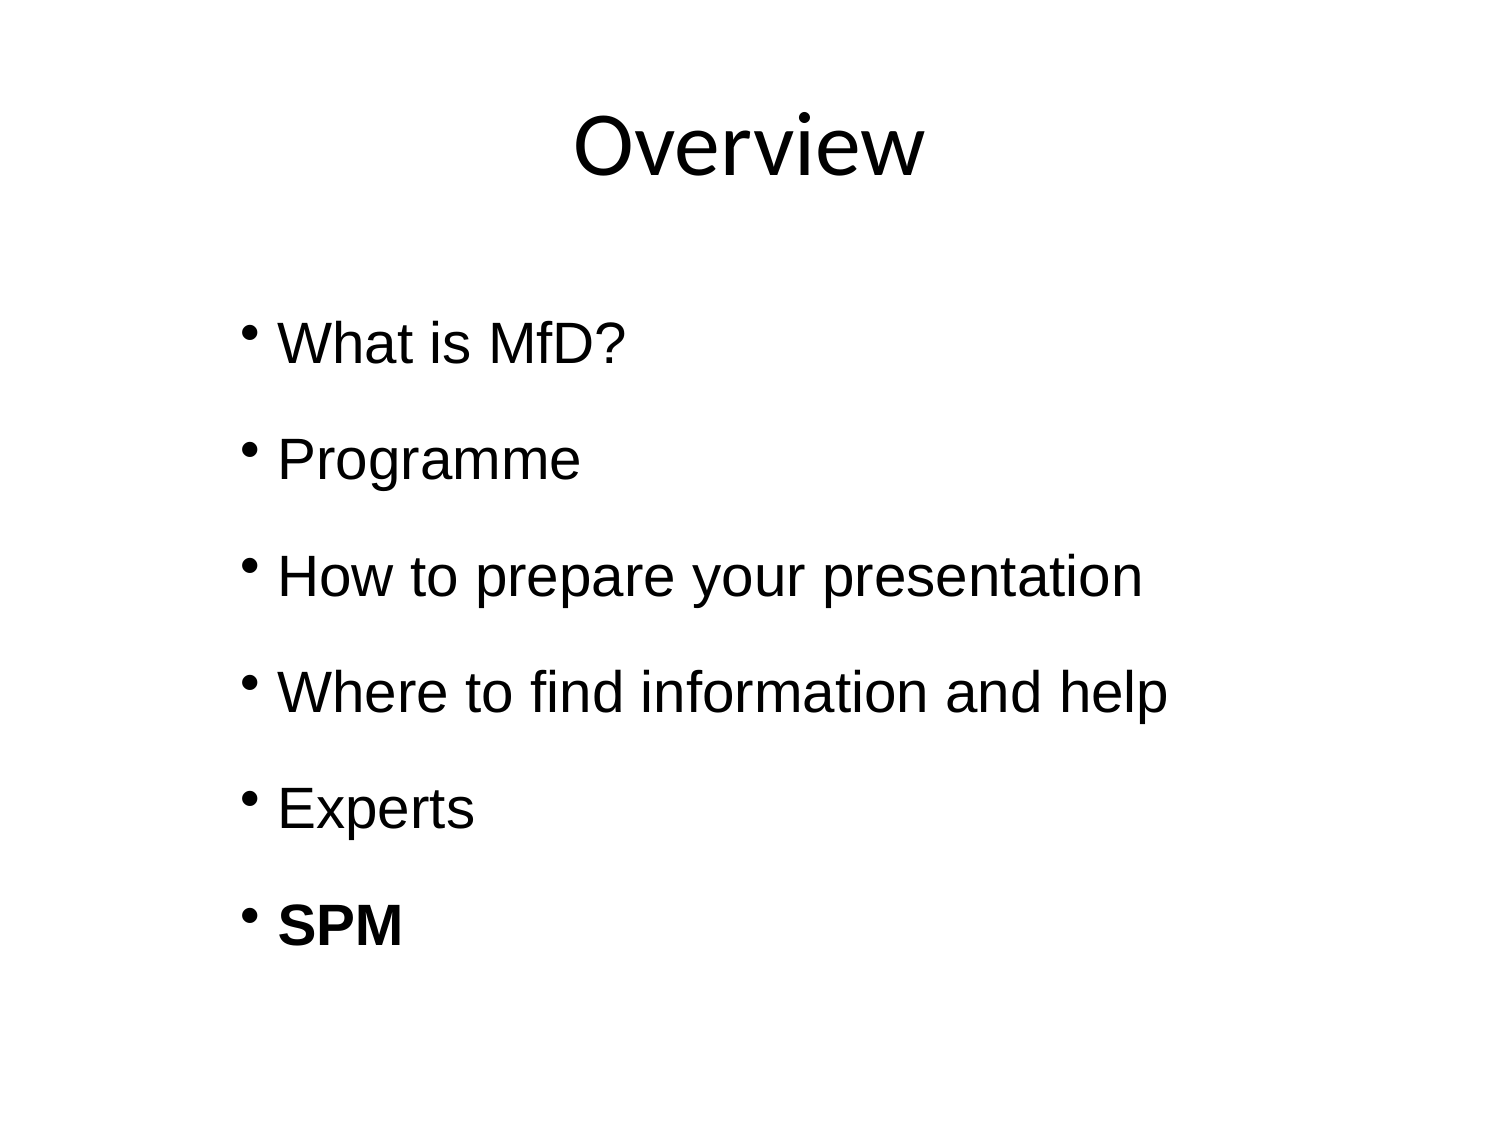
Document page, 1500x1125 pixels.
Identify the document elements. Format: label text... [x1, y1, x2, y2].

list What is MfD? Programme How to prepare your presentation Where to find information and help Experts SPM [75, 262, 1425, 1005]
title Overview [75, 45, 1425, 233]
